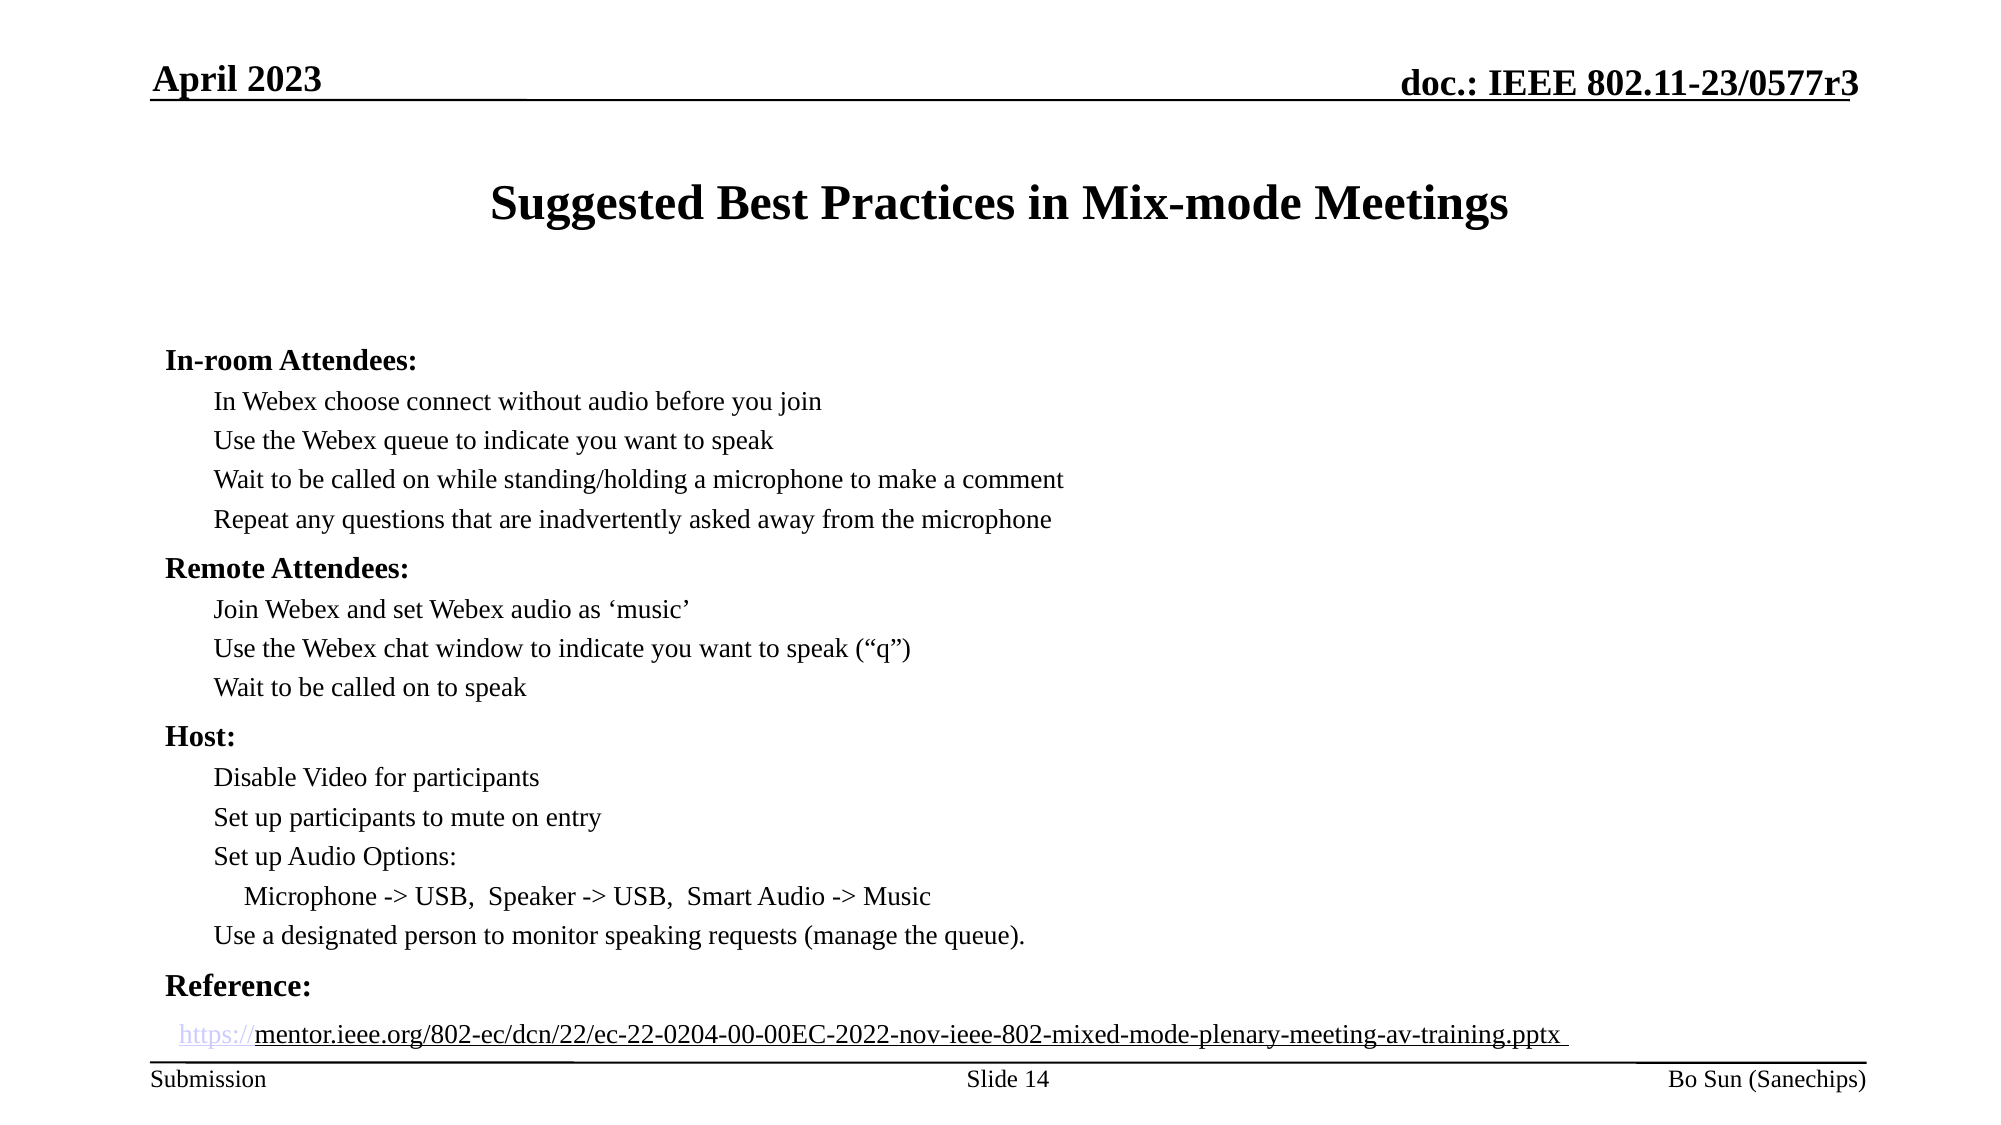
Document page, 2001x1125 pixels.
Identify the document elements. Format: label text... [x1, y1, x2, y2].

list In-room Attendees: In Webex choose connect without audio before you join Use the Webex queue to indicate you want to speak Wait to be called on while standing/holding a microphone to make a comment Repeat any questions that are inadvertently asked away from the microphone Remote Attendees: Join Webex and set Webex audio as ‘music’ Use the Webex chat window to indicate you want to speak (“q”) Wait to be called on to speak Host: Disable Video for participants Set up participants to mute on entry Set up Audio Options: Microphone -> USB, Speaker -> USB, Smart Audio -> Music Use a designated person to monitor speaking requests (manage the queue). Reference: https://mentor.ieee.org/802-ec/dcn/22/ec-22-0204-00-00EC-2022-nov-ieee-802-mixed-mode-plenary-meeting-av-training.pptx [149, 324, 1850, 1063]
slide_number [152, 54, 563, 100]
title Suggested Best Practices in Mix-mode Meetings [149, 112, 1850, 288]
footer Bo Sun (Sanechips) [1169, 1061, 1867, 1093]
slide_number Slide 14 [949, 1061, 1067, 1123]
